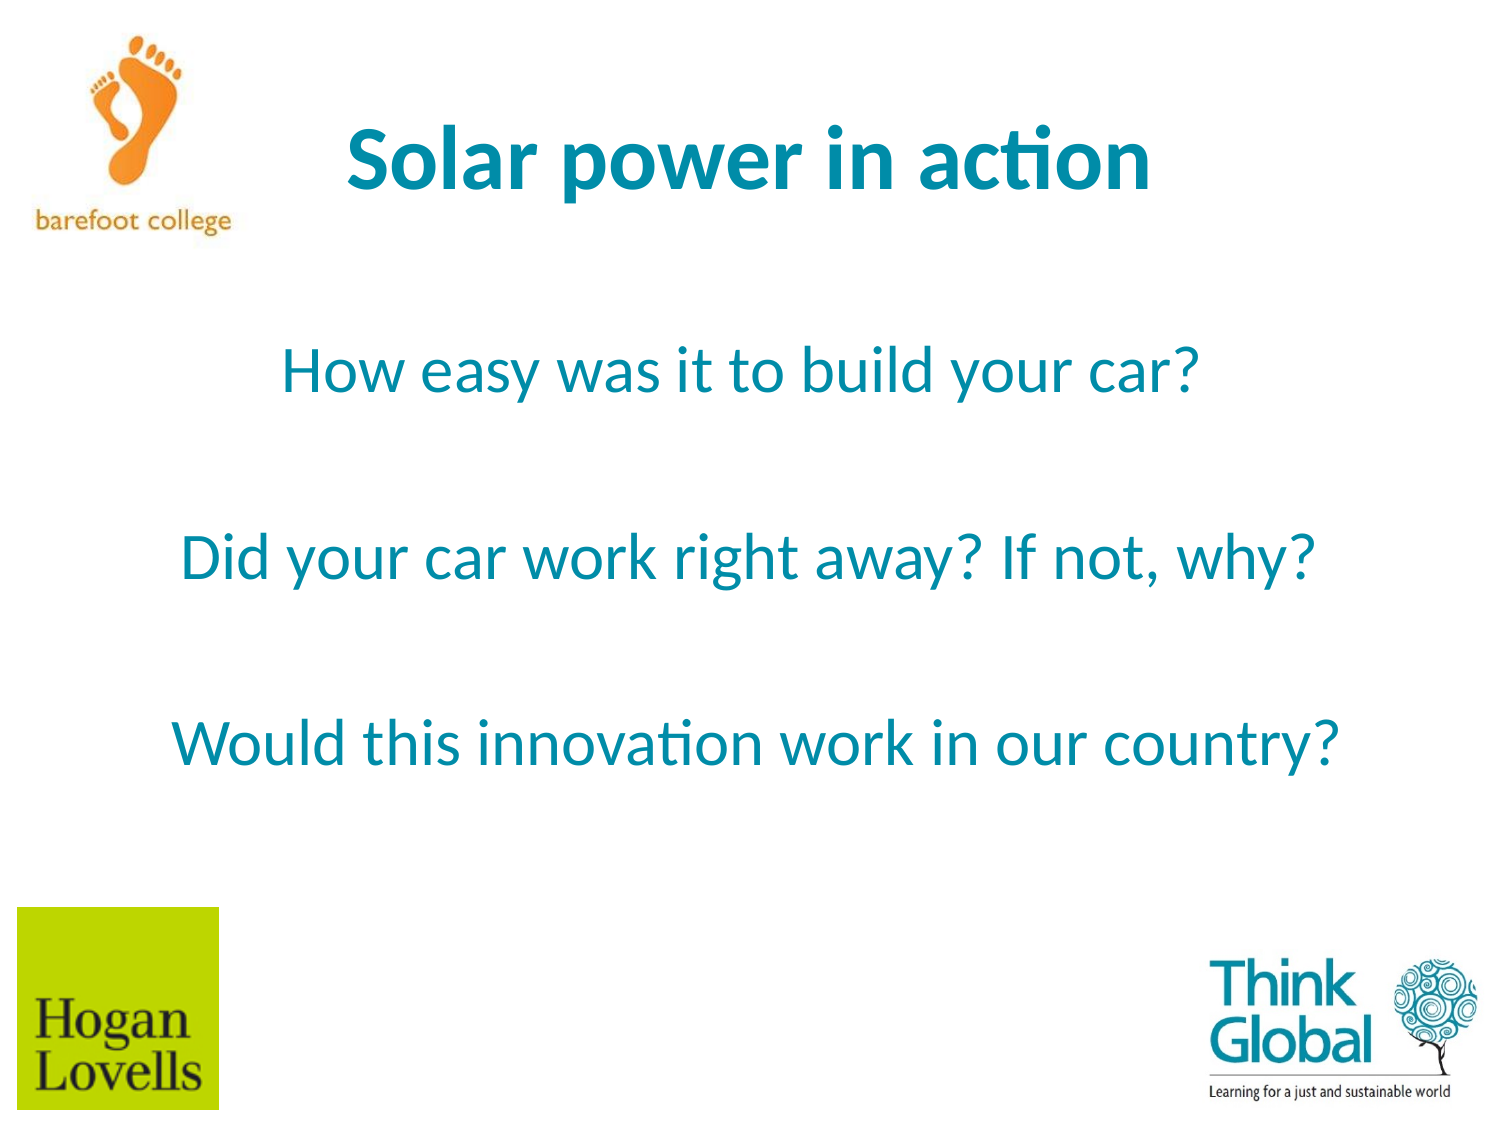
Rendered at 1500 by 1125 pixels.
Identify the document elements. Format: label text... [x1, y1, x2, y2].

picture [14, 15, 252, 253]
picture [16, 907, 220, 1110]
picture [1199, 948, 1486, 1110]
subtitle Solar power in action How easy was it to build your car? Did your car work right away? If not, why? Would this innovation work in our country? [0, 90, 1500, 771]
